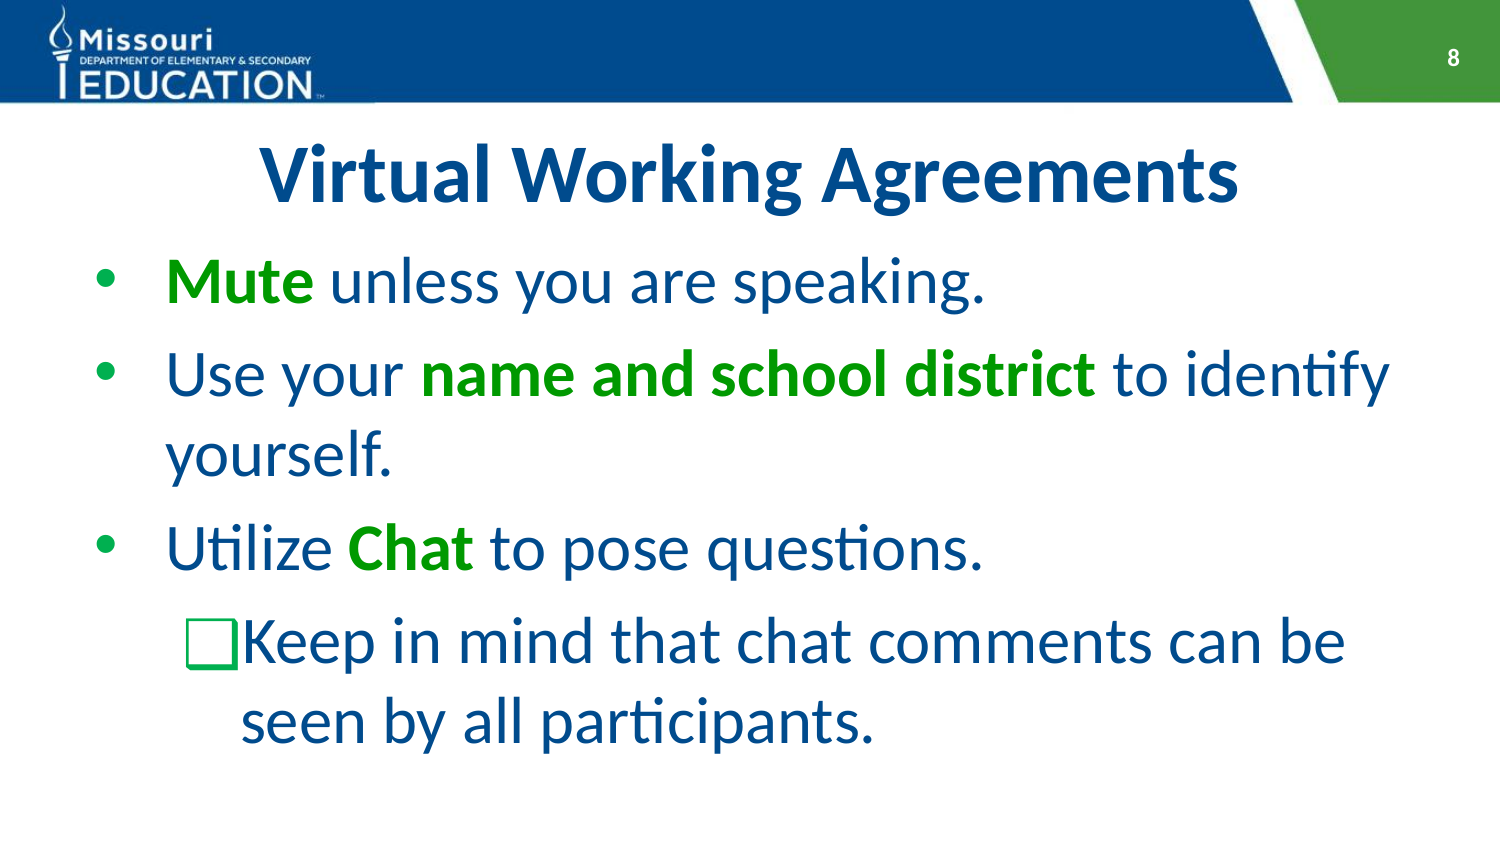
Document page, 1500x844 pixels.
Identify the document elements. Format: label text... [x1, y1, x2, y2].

slide_number 8 [1350, 34, 1475, 80]
picture [0, 0, 1500, 844]
title Virtual Working Agreements [24, 103, 1475, 235]
list Mute unless you are speaking. Use your name and school district to identify yourself. Utilize Chat to pose questions. Keep in mind that chat comments can be seen by all participants. [75, 235, 1425, 604]
